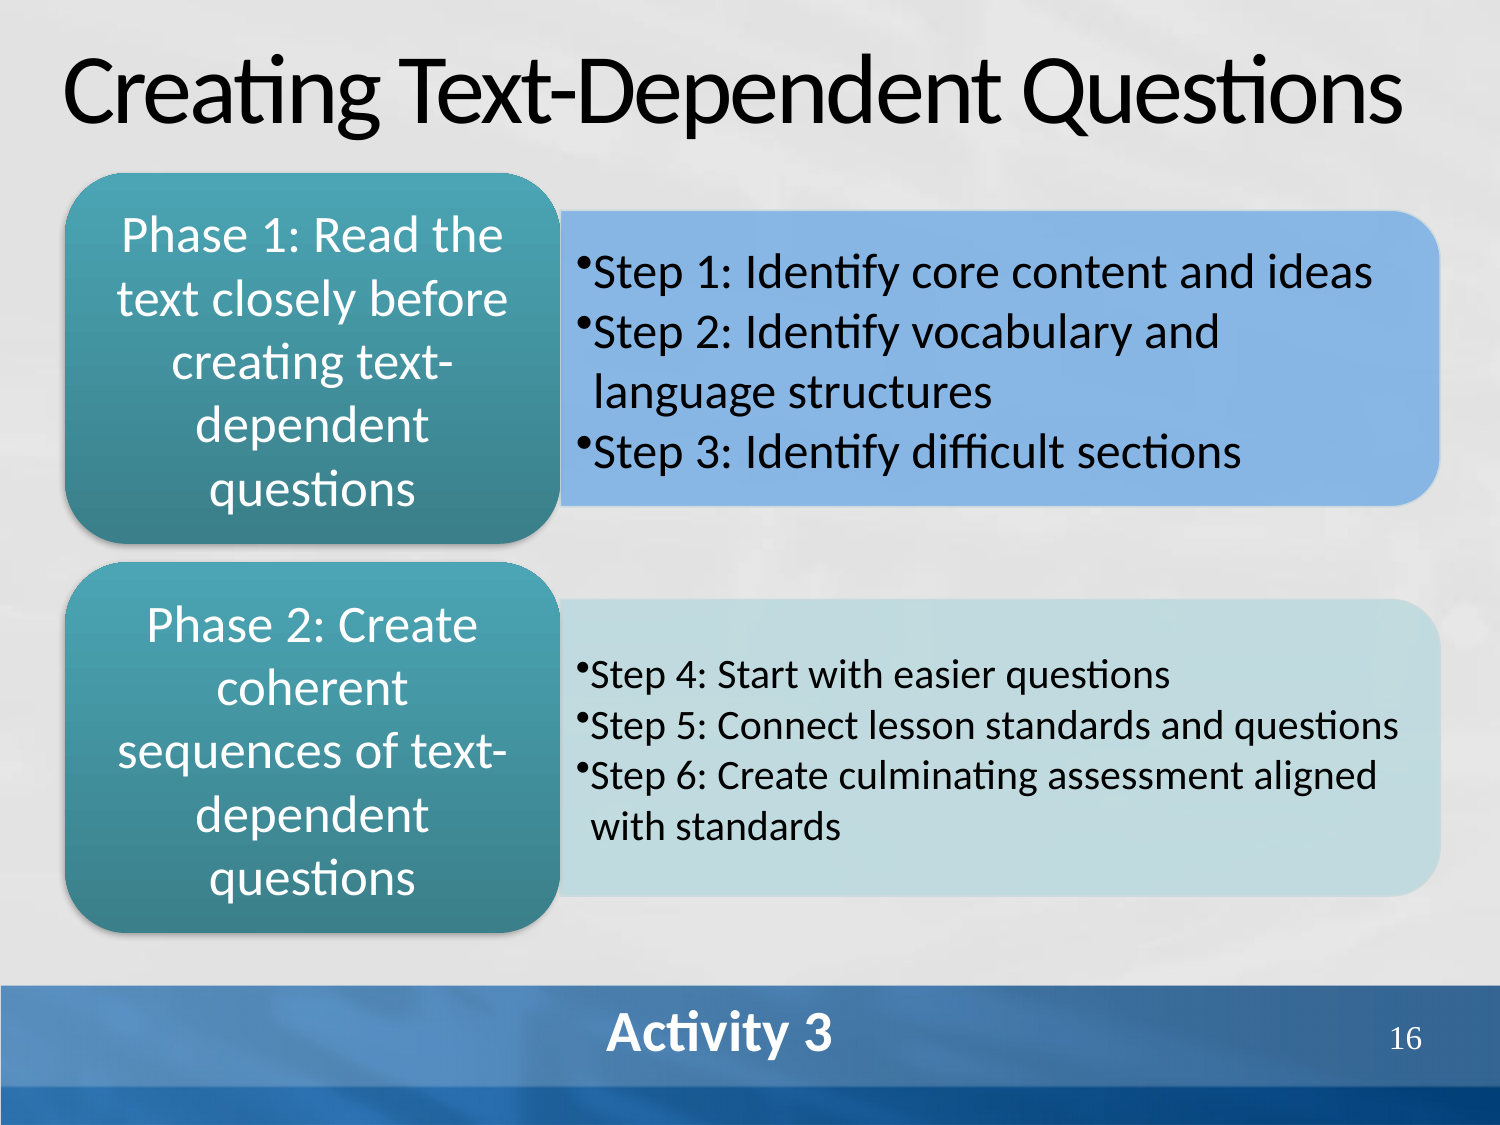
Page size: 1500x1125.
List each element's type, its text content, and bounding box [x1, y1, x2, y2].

slide_number 45 [1075, 996, 1438, 1076]
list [64, 172, 1441, 934]
picture [0, 0, 1500, 985]
picture [2, 986, 1500, 1125]
title Creating Text-Dependent Questions [62, 37, 1438, 173]
